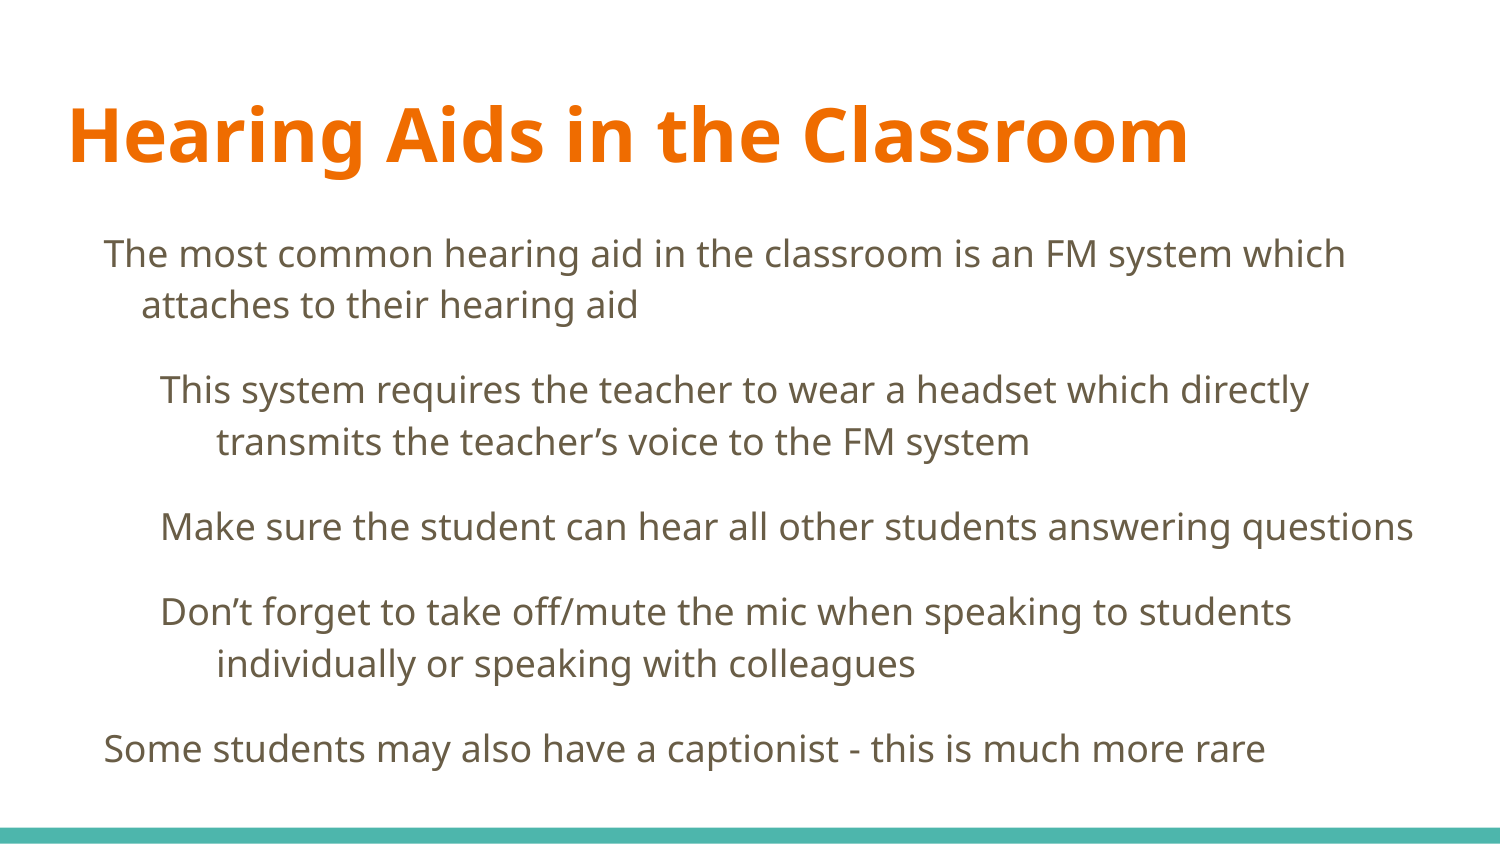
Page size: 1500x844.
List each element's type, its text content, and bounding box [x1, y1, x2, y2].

title Hearing Aids in the Classroom [51, 72, 1449, 189]
list The most common hearing aid in the classroom is an FM system which attaches to their hearing aid This system requires the teacher to wear a headset which directly transmits the teacher’s voice to the FM system Make sure the student can hear all other students answering questions Don’t forget to take off/mute the mic when speaking to students individually or speaking with colleagues Some students may also have a captionist - this is much more rare [51, 207, 1449, 750]
